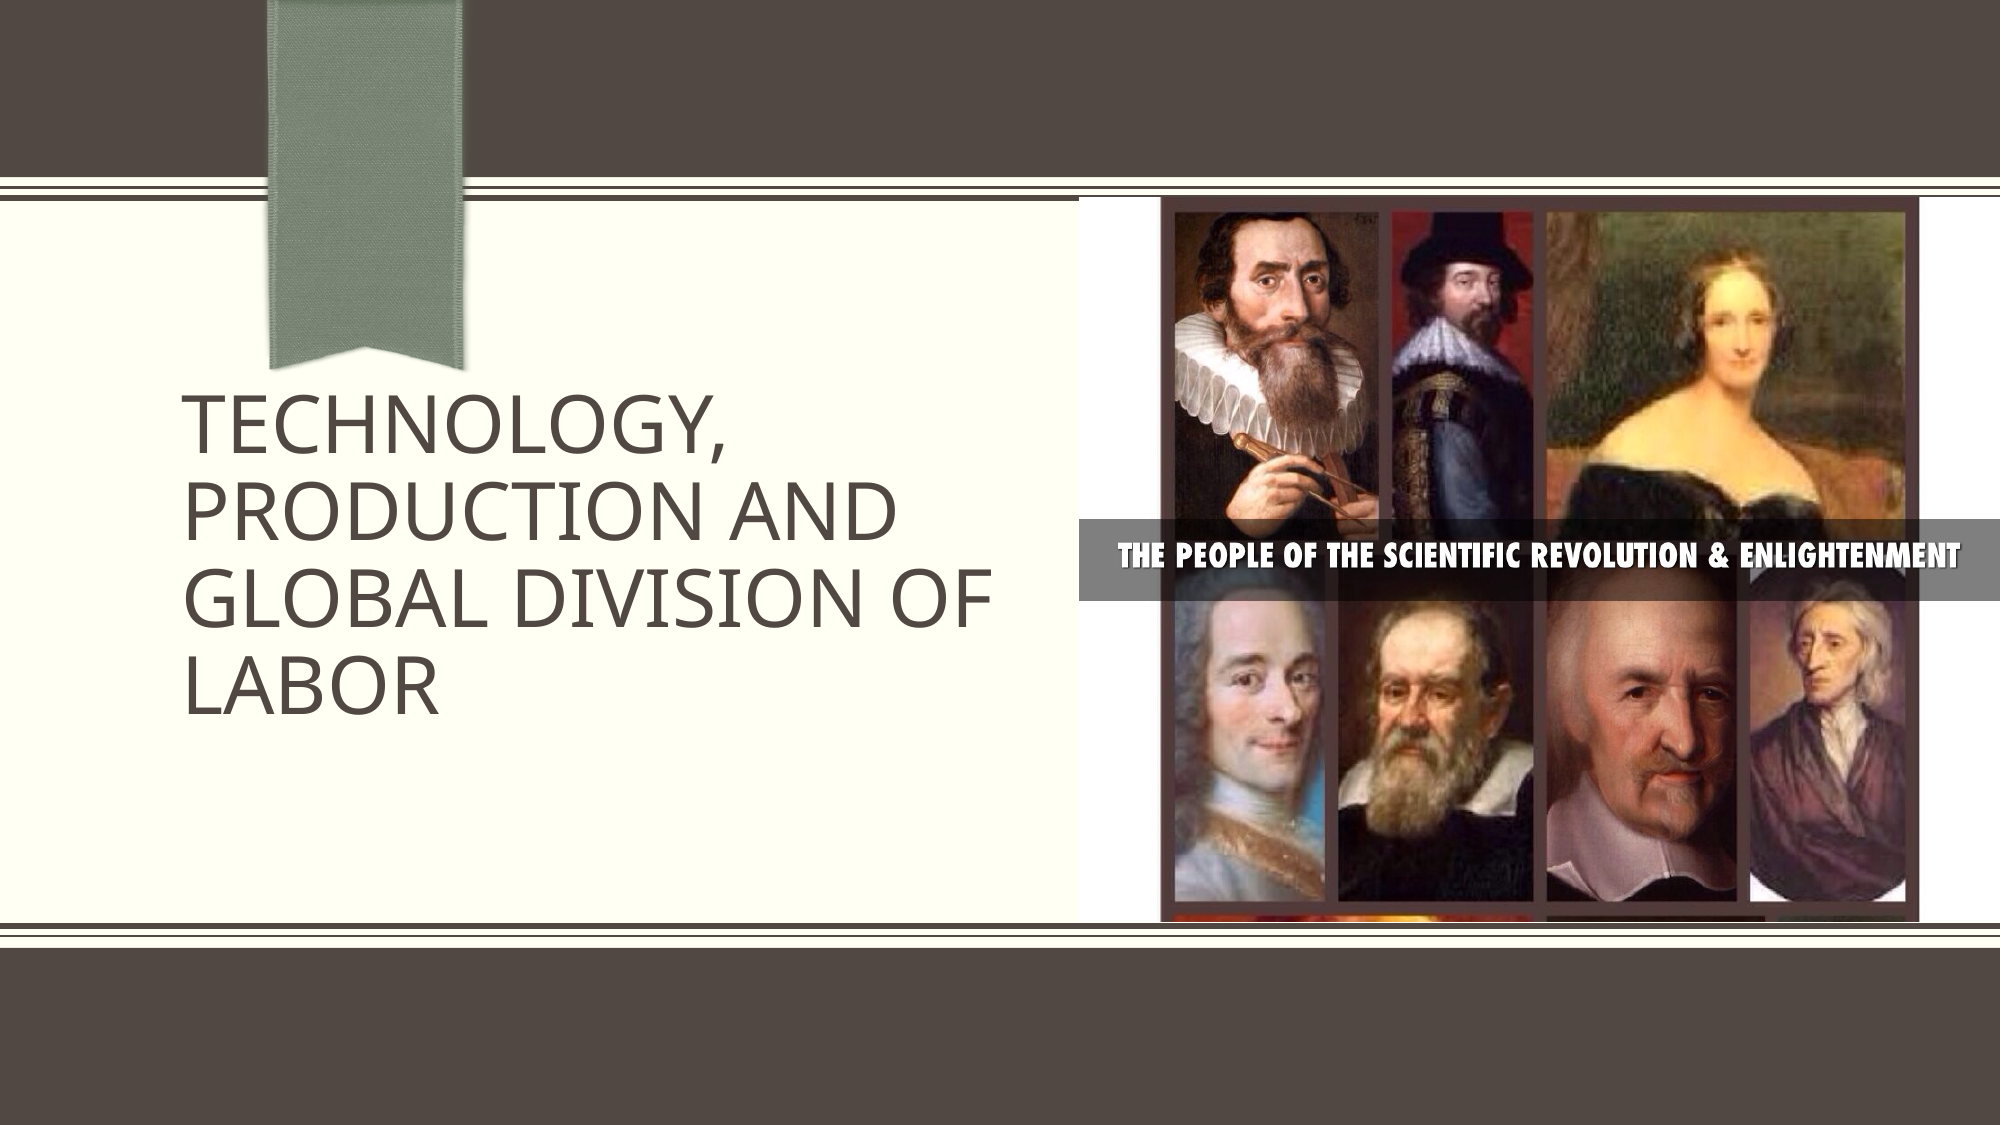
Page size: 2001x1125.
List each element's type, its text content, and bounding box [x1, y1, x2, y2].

picture [1079, 197, 2000, 922]
title Technology, Production and Global Division of Labor [181, 376, 1073, 741]
